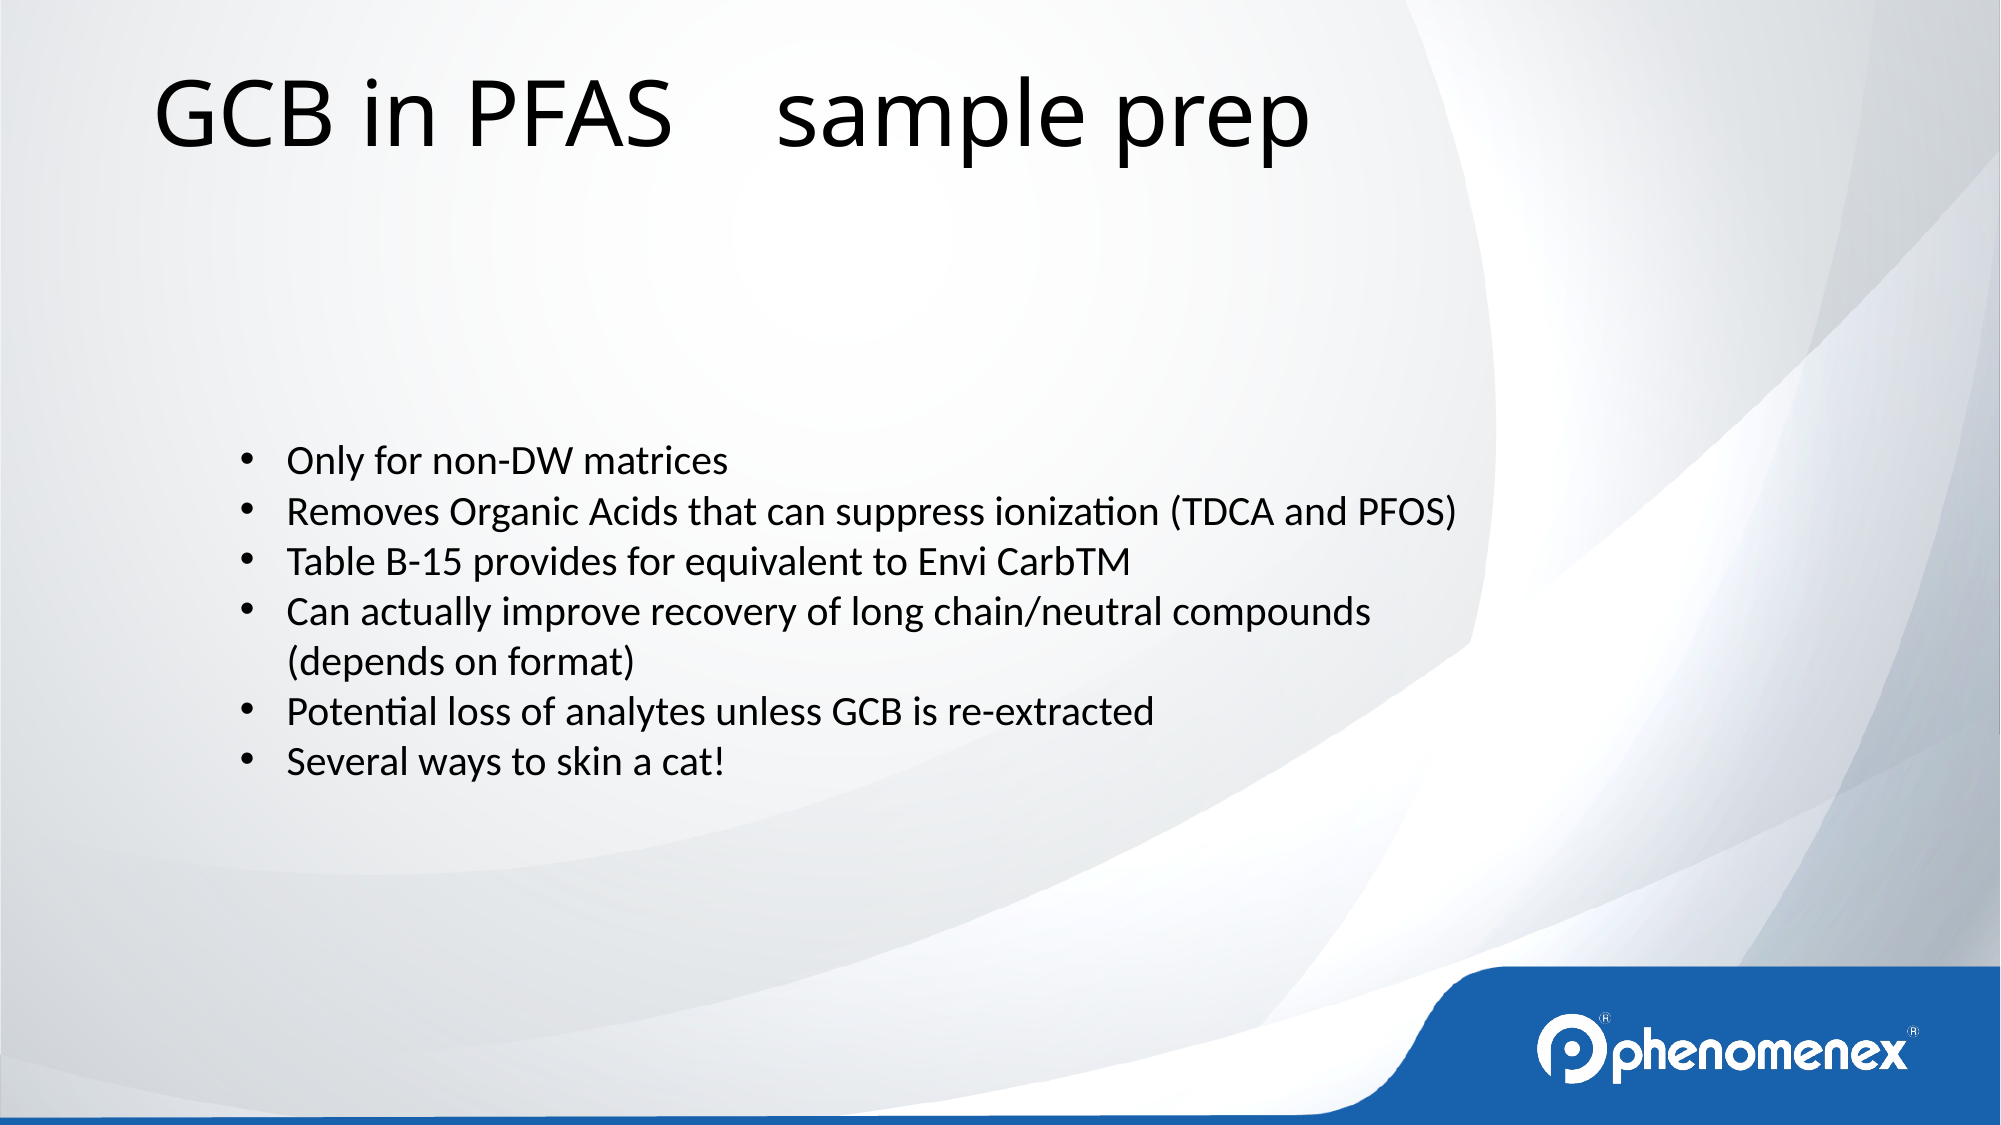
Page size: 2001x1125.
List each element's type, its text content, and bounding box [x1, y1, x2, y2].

text_box GCB in PFAS sample prep [137, 59, 1863, 278]
text_box Only for non-DW matrices Removes Organic Acids that can suppress ionization (TDCA and PFOS) Table B-15 provides for equivalent to Envi CarbTM Can actually improve recovery of long chain/neutral compounds (depends on format) Potential loss of analytes unless GCB is re-extracted Several ways to skin a cat! [224, 426, 1513, 841]
picture [0, 0, 2001, 1125]
